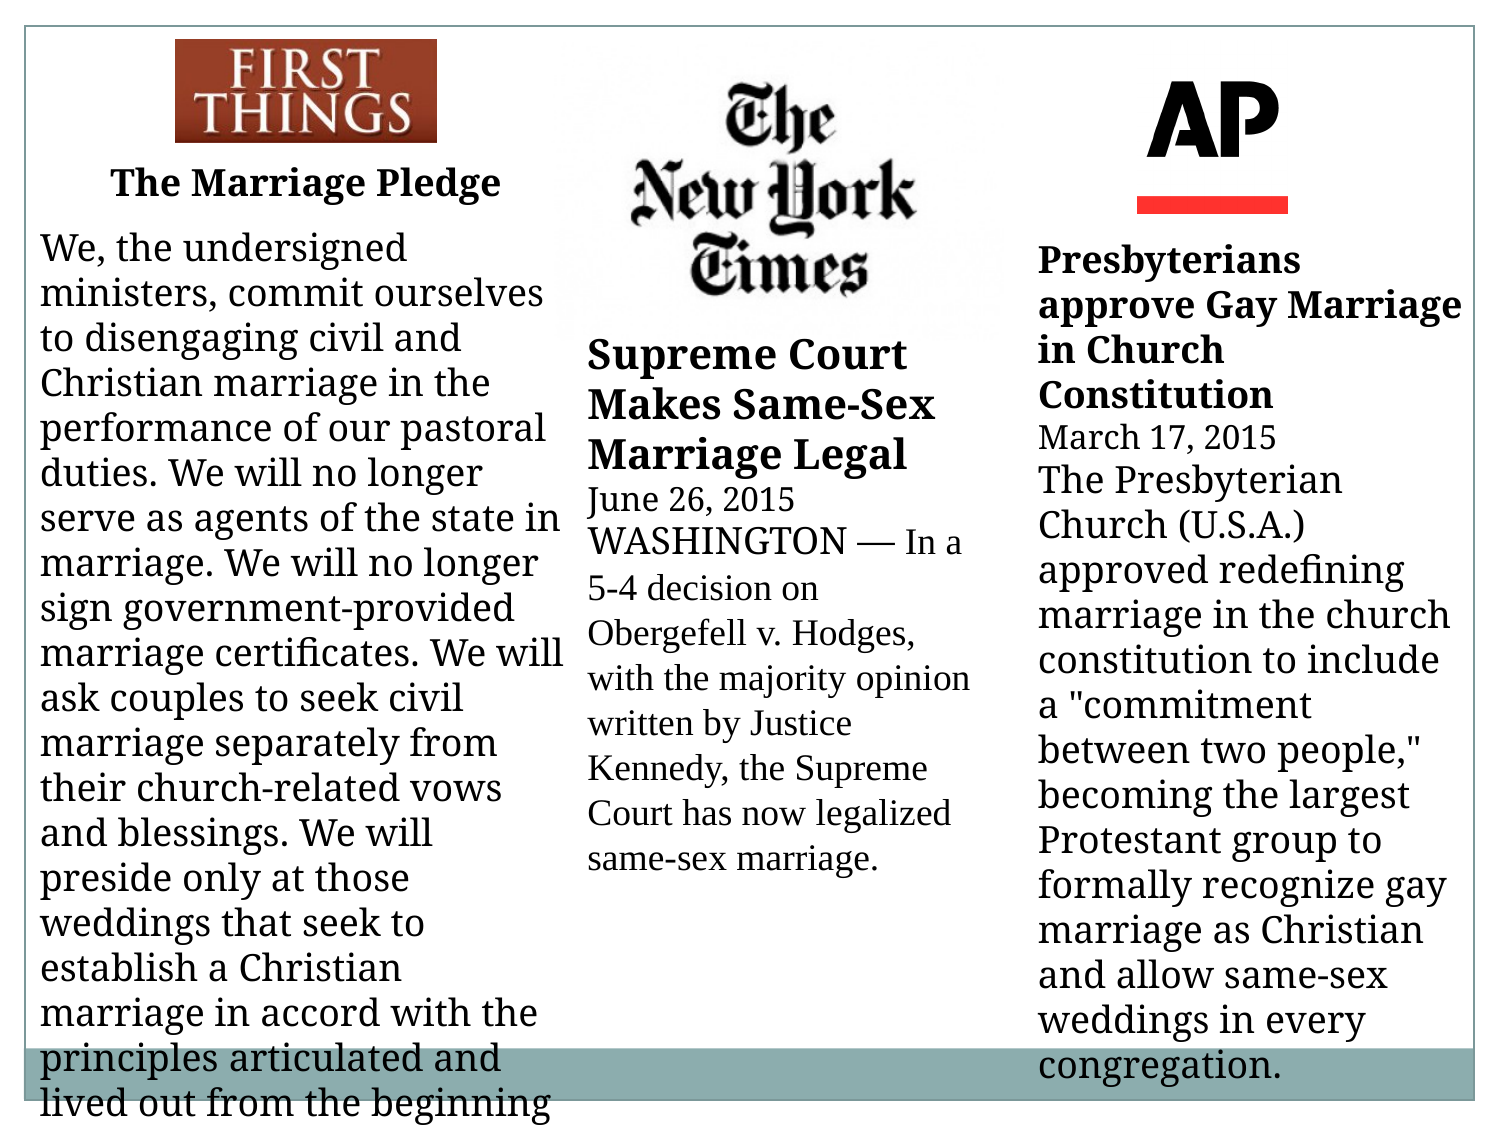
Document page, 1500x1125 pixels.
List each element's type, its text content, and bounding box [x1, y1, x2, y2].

picture [545, 37, 1004, 343]
text_box The Marriage Pledge We, the undersigned ministers, commit ourselves to disengaging civil and Christian marriage in the performance of our pastoral duties. We will no longer serve as agents of the state in marriage. We will no longer sign government-provided marriage certificates. We will ask couples to seek civil marriage separately from their church-related vows and blessings. We will preside only at those weddings that seek to establish a Christian marriage in accord with the principles ­articulated and lived out from the beginning of the Church. [24, 151, 588, 1125]
picture [175, 39, 437, 143]
text_box Presbyterians approve Gay Marriage in Church Constitution March 17, 2015 The Presbyterian Church (U.S.A.) approved redefining marriage in the church constitution to include a "commitment between two people," becoming the largest Protestant group to formally recognize gay marriage as Christian and allow same-sex weddings in every congregation. [1023, 228, 1484, 1094]
text_box Supreme Court Makes Same-Sex Marriage Legal June 26, 2015 WASHINGTON — In a 5-4 decision on Obergefell v. Hodges, with the majority opinion written by Justice Kennedy, the Supreme Court has now legalized same-sex marriage. [588, 352, 1004, 885]
picture [1137, 40, 1288, 215]
